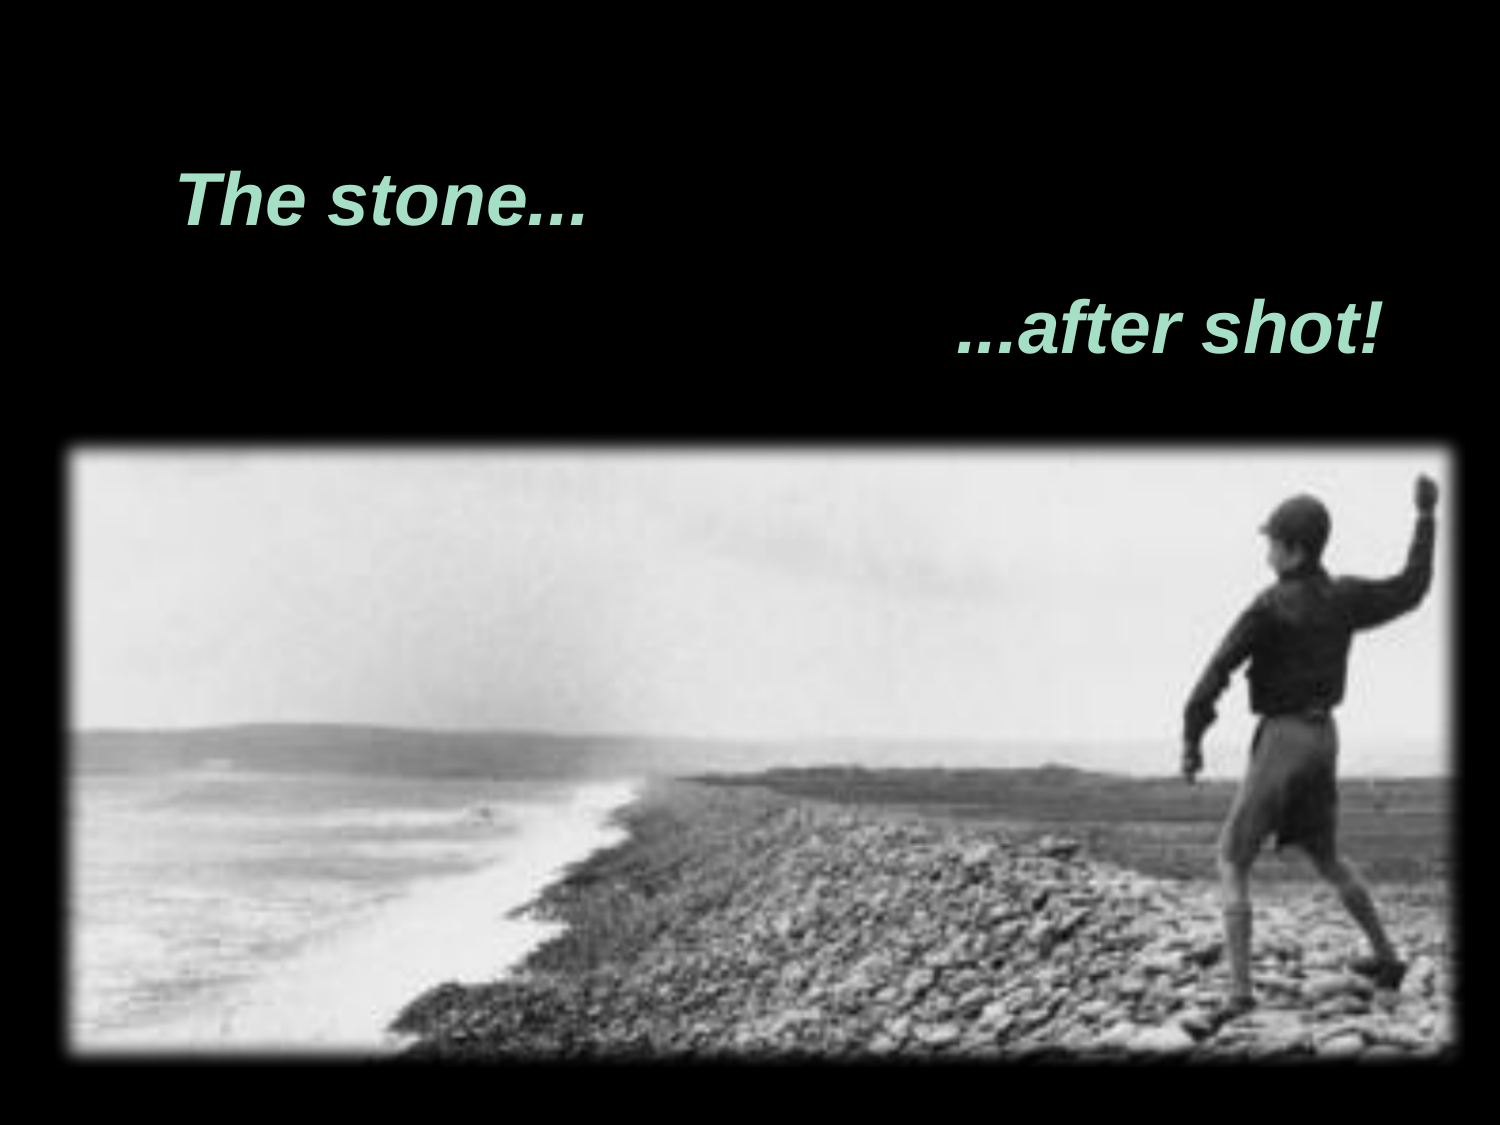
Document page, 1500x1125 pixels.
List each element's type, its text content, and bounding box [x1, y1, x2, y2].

picture [52, 432, 1466, 1067]
text_box The stone... ...after shot! [159, 125, 1400, 376]
